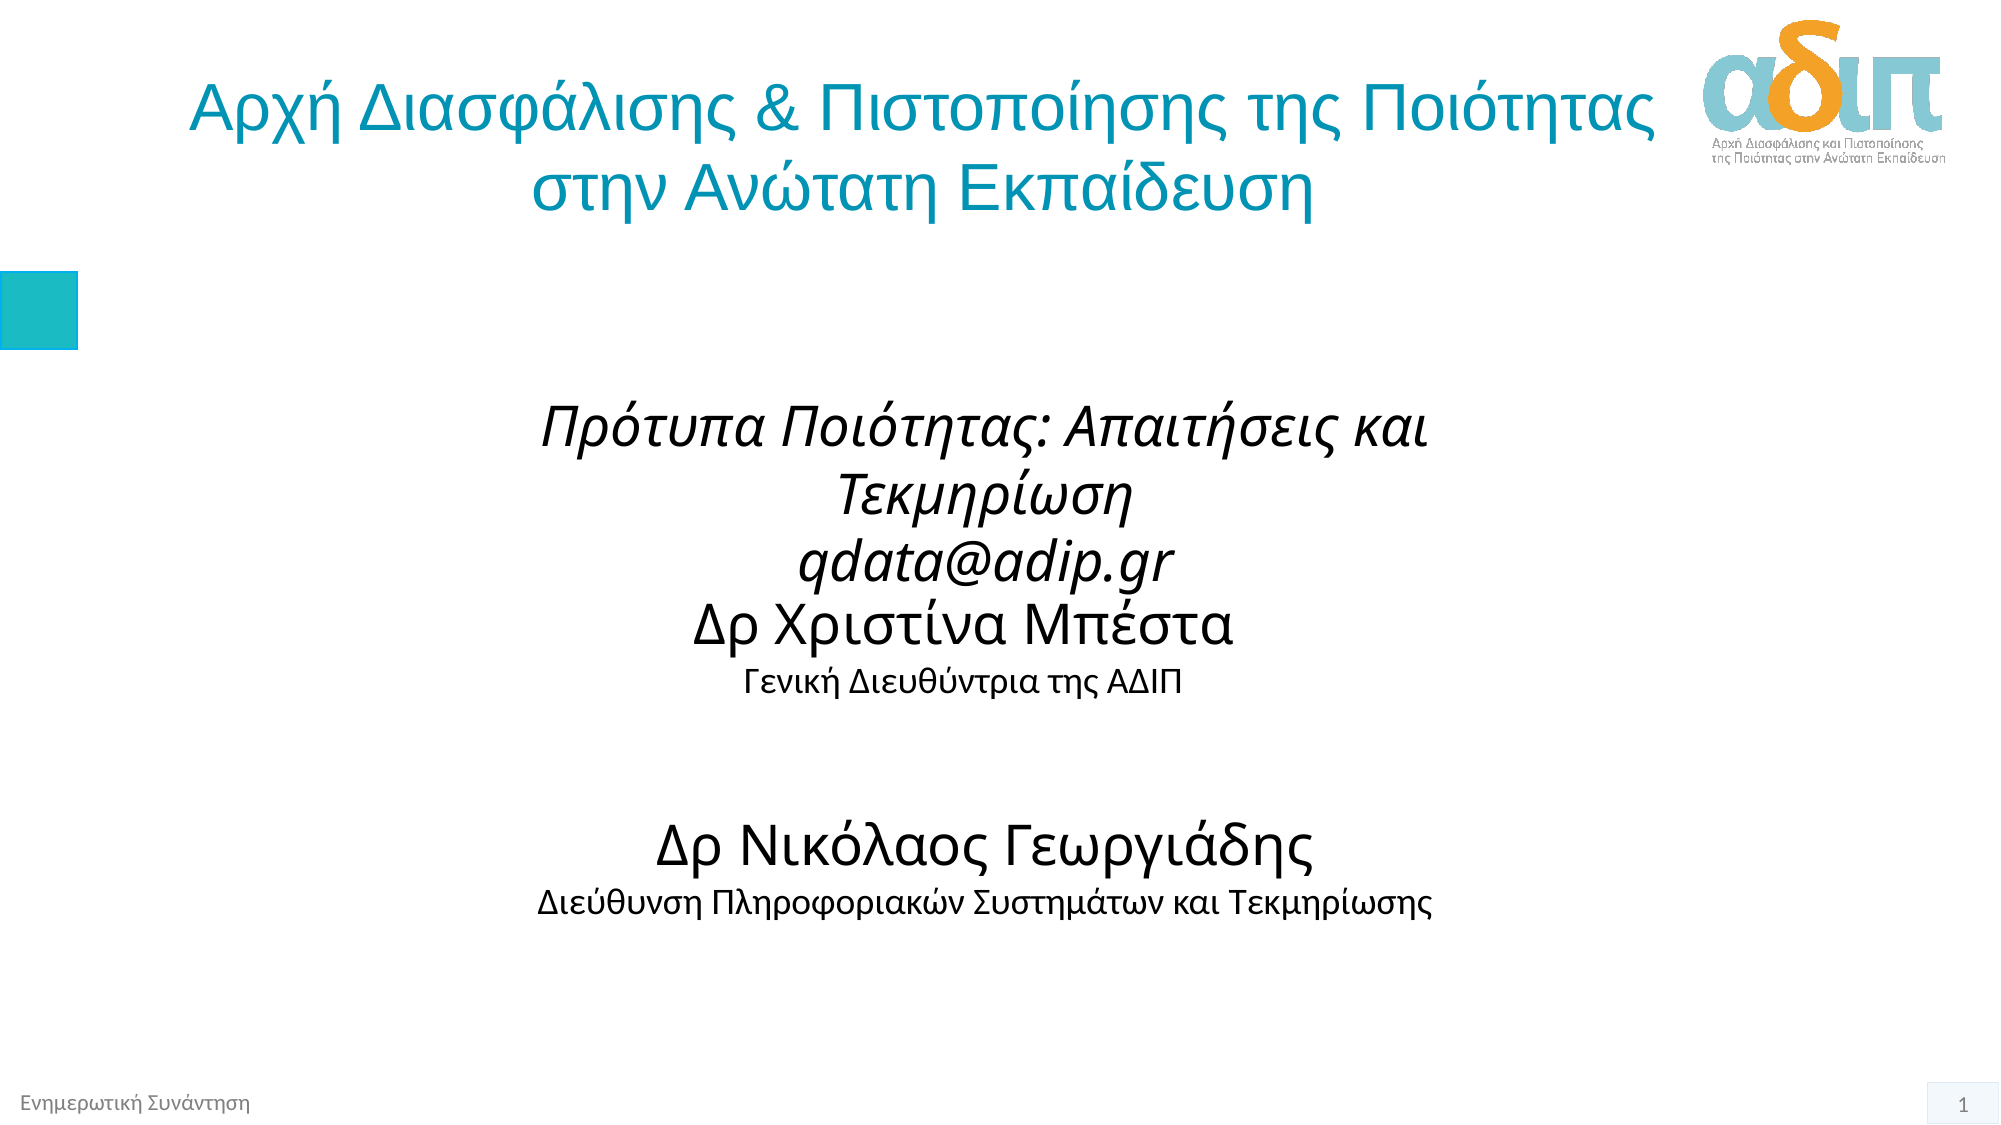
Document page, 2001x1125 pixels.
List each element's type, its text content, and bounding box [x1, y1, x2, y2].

text_box Δρ Χριστίνα Μπέστα Γενική Διευθύντρια της ΑΔΙΠ [463, 601, 1464, 709]
text_box Αρχή Διασφάλισης & Πιστοποίησης της Ποιότητας στην Ανώτατη Εκπαίδευση [157, 56, 1690, 231]
picture [1703, 20, 1945, 165]
text_box Δρ Νικόλαος Γεωργιάδης Διεύθυνση Πληροφοριακών Συστημάτων και Τεκμηρίωσης [485, 801, 1486, 930]
text_box Πρότυπα Ποιότητας: Απαιτήσεις και Τεκμηρίωση qdata@adip.gr [369, 383, 1602, 601]
